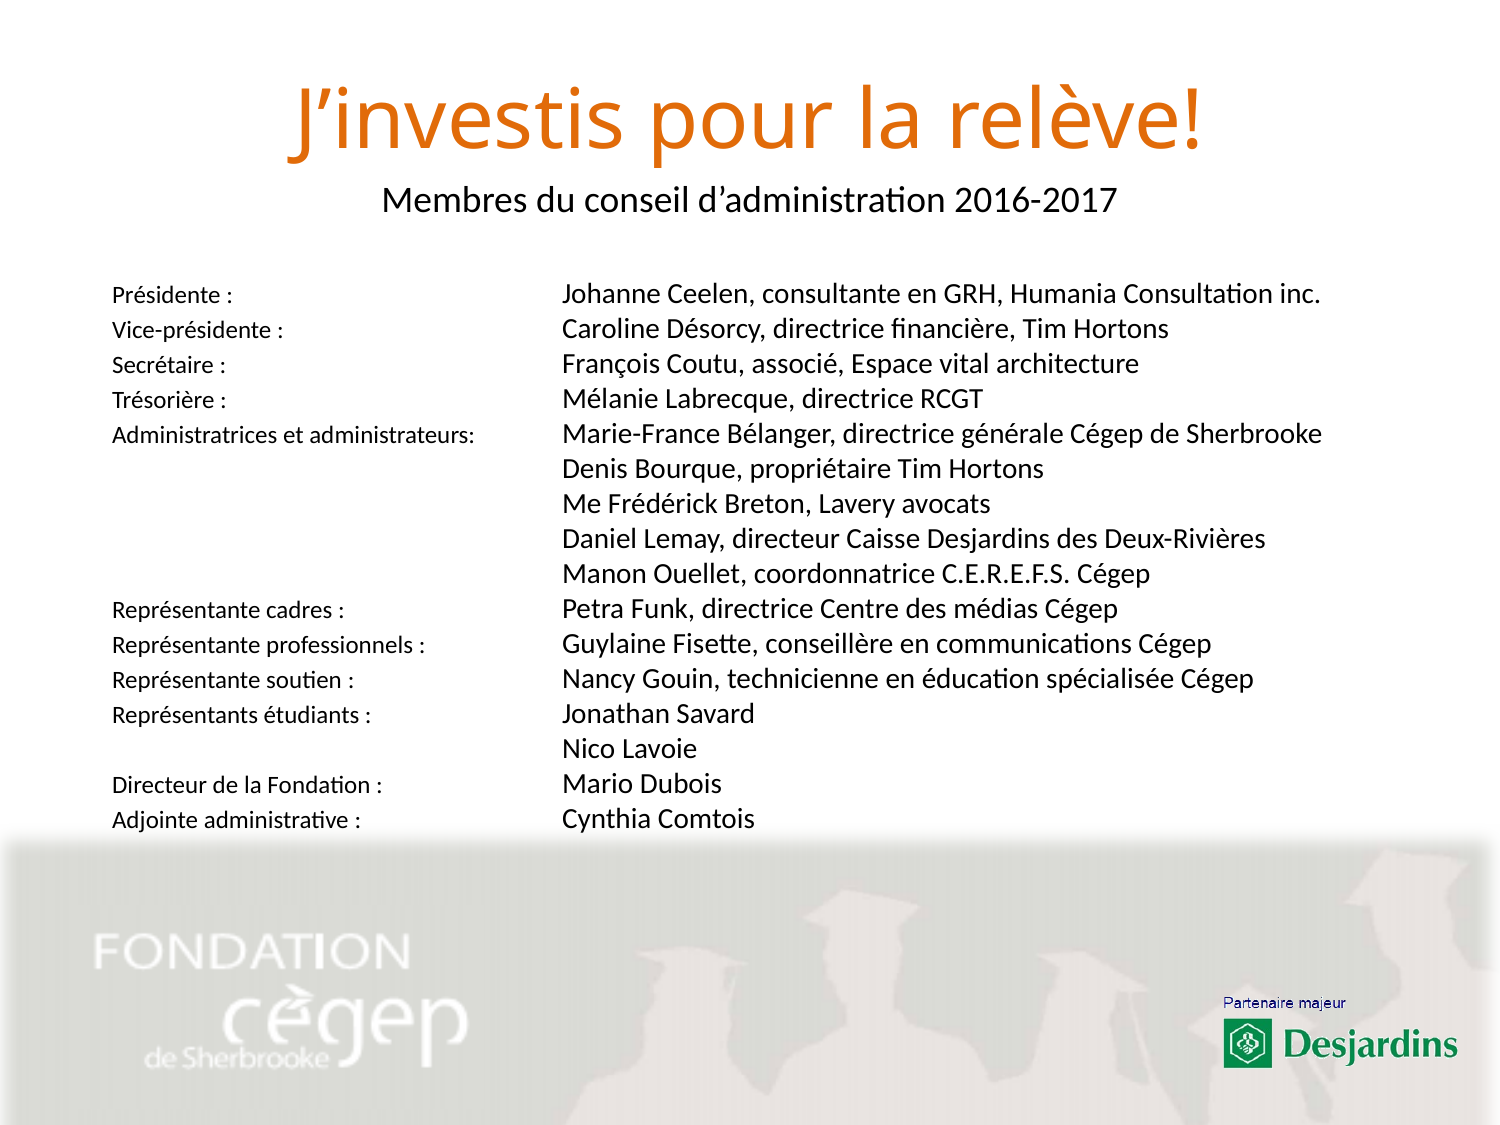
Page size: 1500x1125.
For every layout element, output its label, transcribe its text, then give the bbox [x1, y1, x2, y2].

picture [16, 852, 1478, 1125]
text_box Membres du conseil d’administration 2016-2017 [64, 167, 1436, 228]
text_box J’investis pour la relève! [171, 58, 1329, 167]
title Présidente : Johanne Ceelen, consultante en GRH, Humania Consultation inc. Vice-présidente : Caroline Désorcy, directrice financière, Tim Hortons Secrétaire : François Coutu, associé, Espace vital architecture Trésorière : Mélanie Labrecque, directrice RCGT Administratrices et administrateurs: Marie-France Bélanger, directrice générale Cégep de Sherbrooke Denis Bourque, propriétaire Tim Hortons Me Frédérick Breton, Lavery avocats Daniel Lemay, directeur Caisse Desjardins des Deux-Rivières Manon Ouellet, coordonnatrice C.E.R.E.F.S. Cégep Représentante cadres : Petra Funk, directrice Centre des médias Cégep Représentante professionnels : Guylaine Fisette, conseillère en communications Cégep Représentante soutien : Nancy Gouin, technicienne en éducation spécialisée Cégep Représentants étudiants : Jonathan Savard Nico Lavoie Directeur de la Fondation : Mario Dubois Adjointe administrative : Cynthia Comtois [97, 267, 1403, 884]
